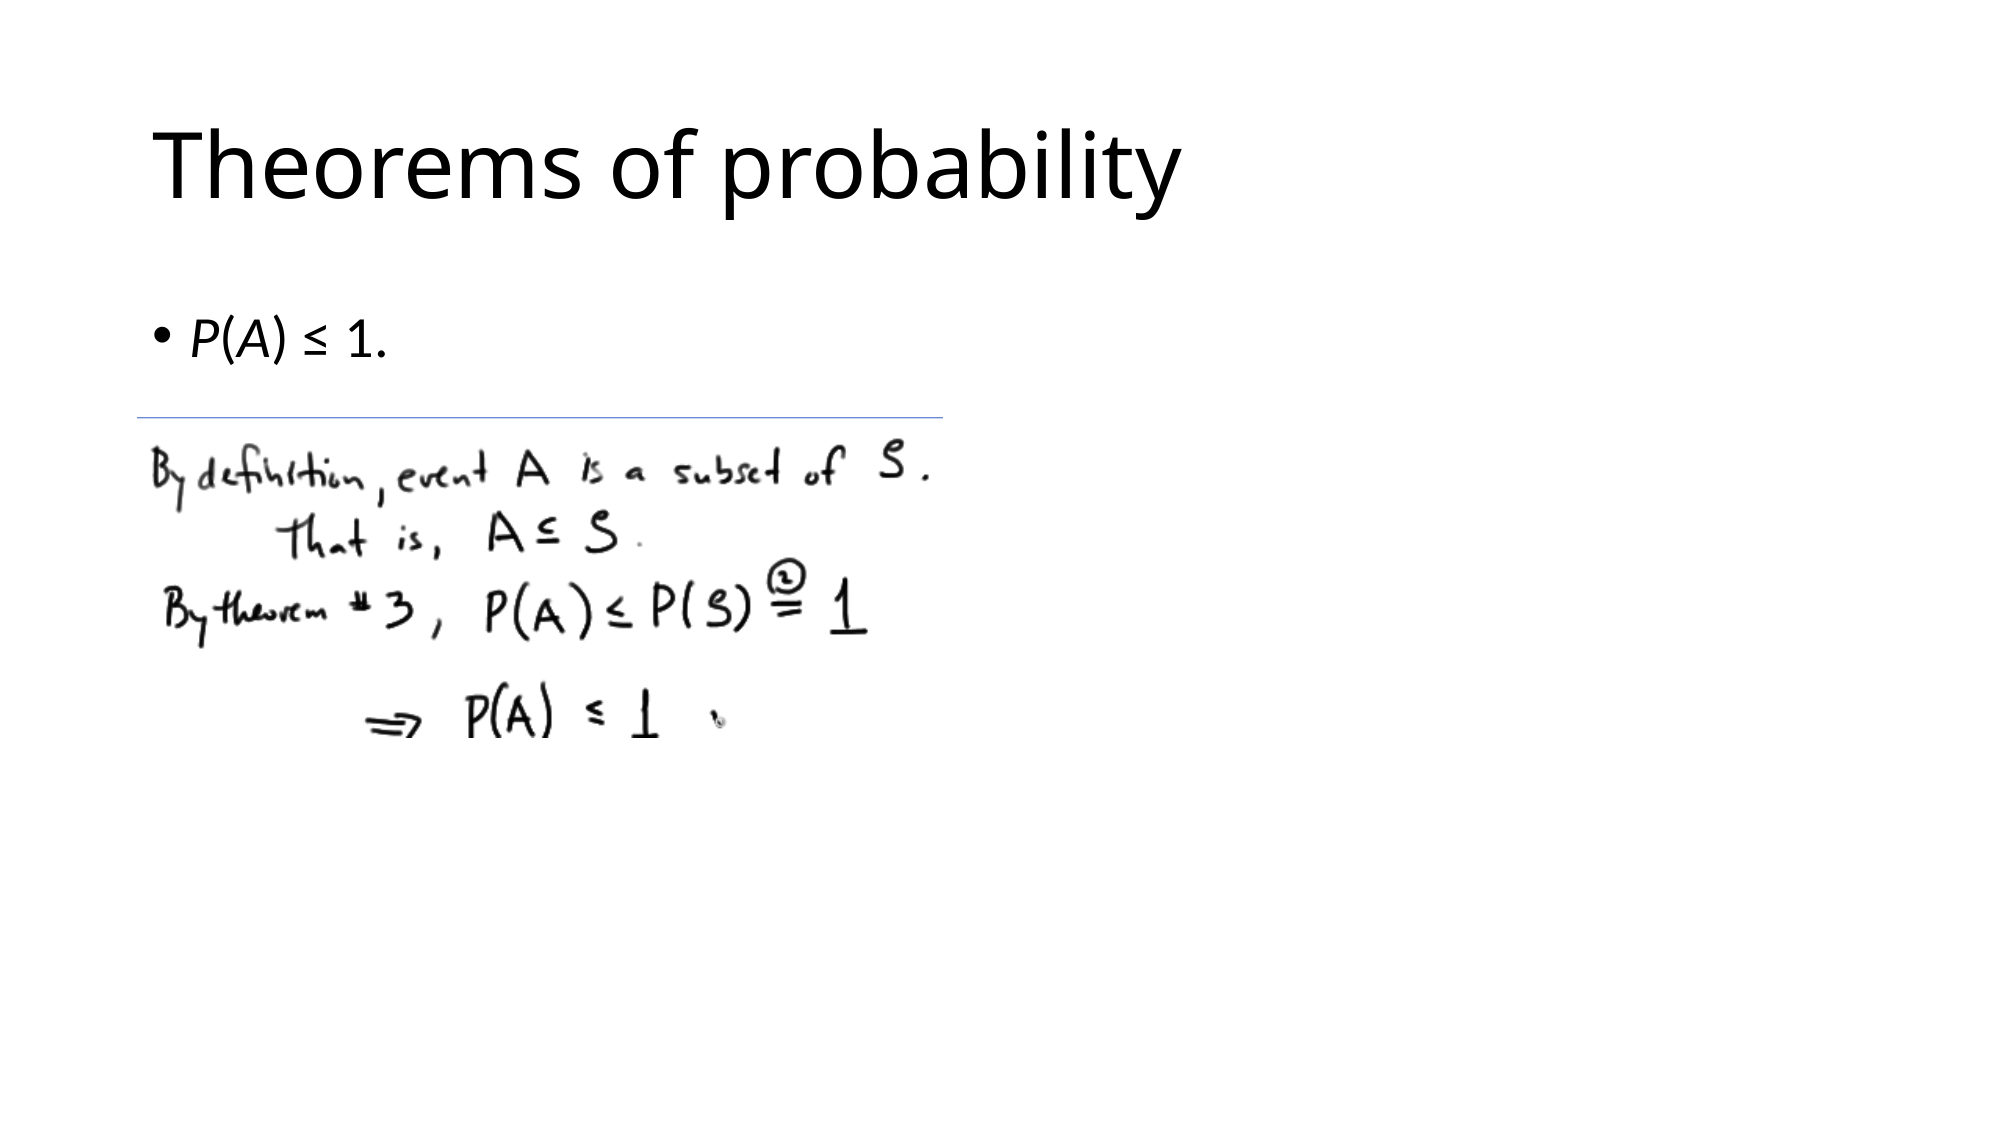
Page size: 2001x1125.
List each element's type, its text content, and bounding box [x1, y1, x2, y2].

picture [137, 417, 943, 738]
list P(A) ≤ 1. [137, 299, 1863, 1014]
title Theorems of probability [137, 59, 1863, 278]
